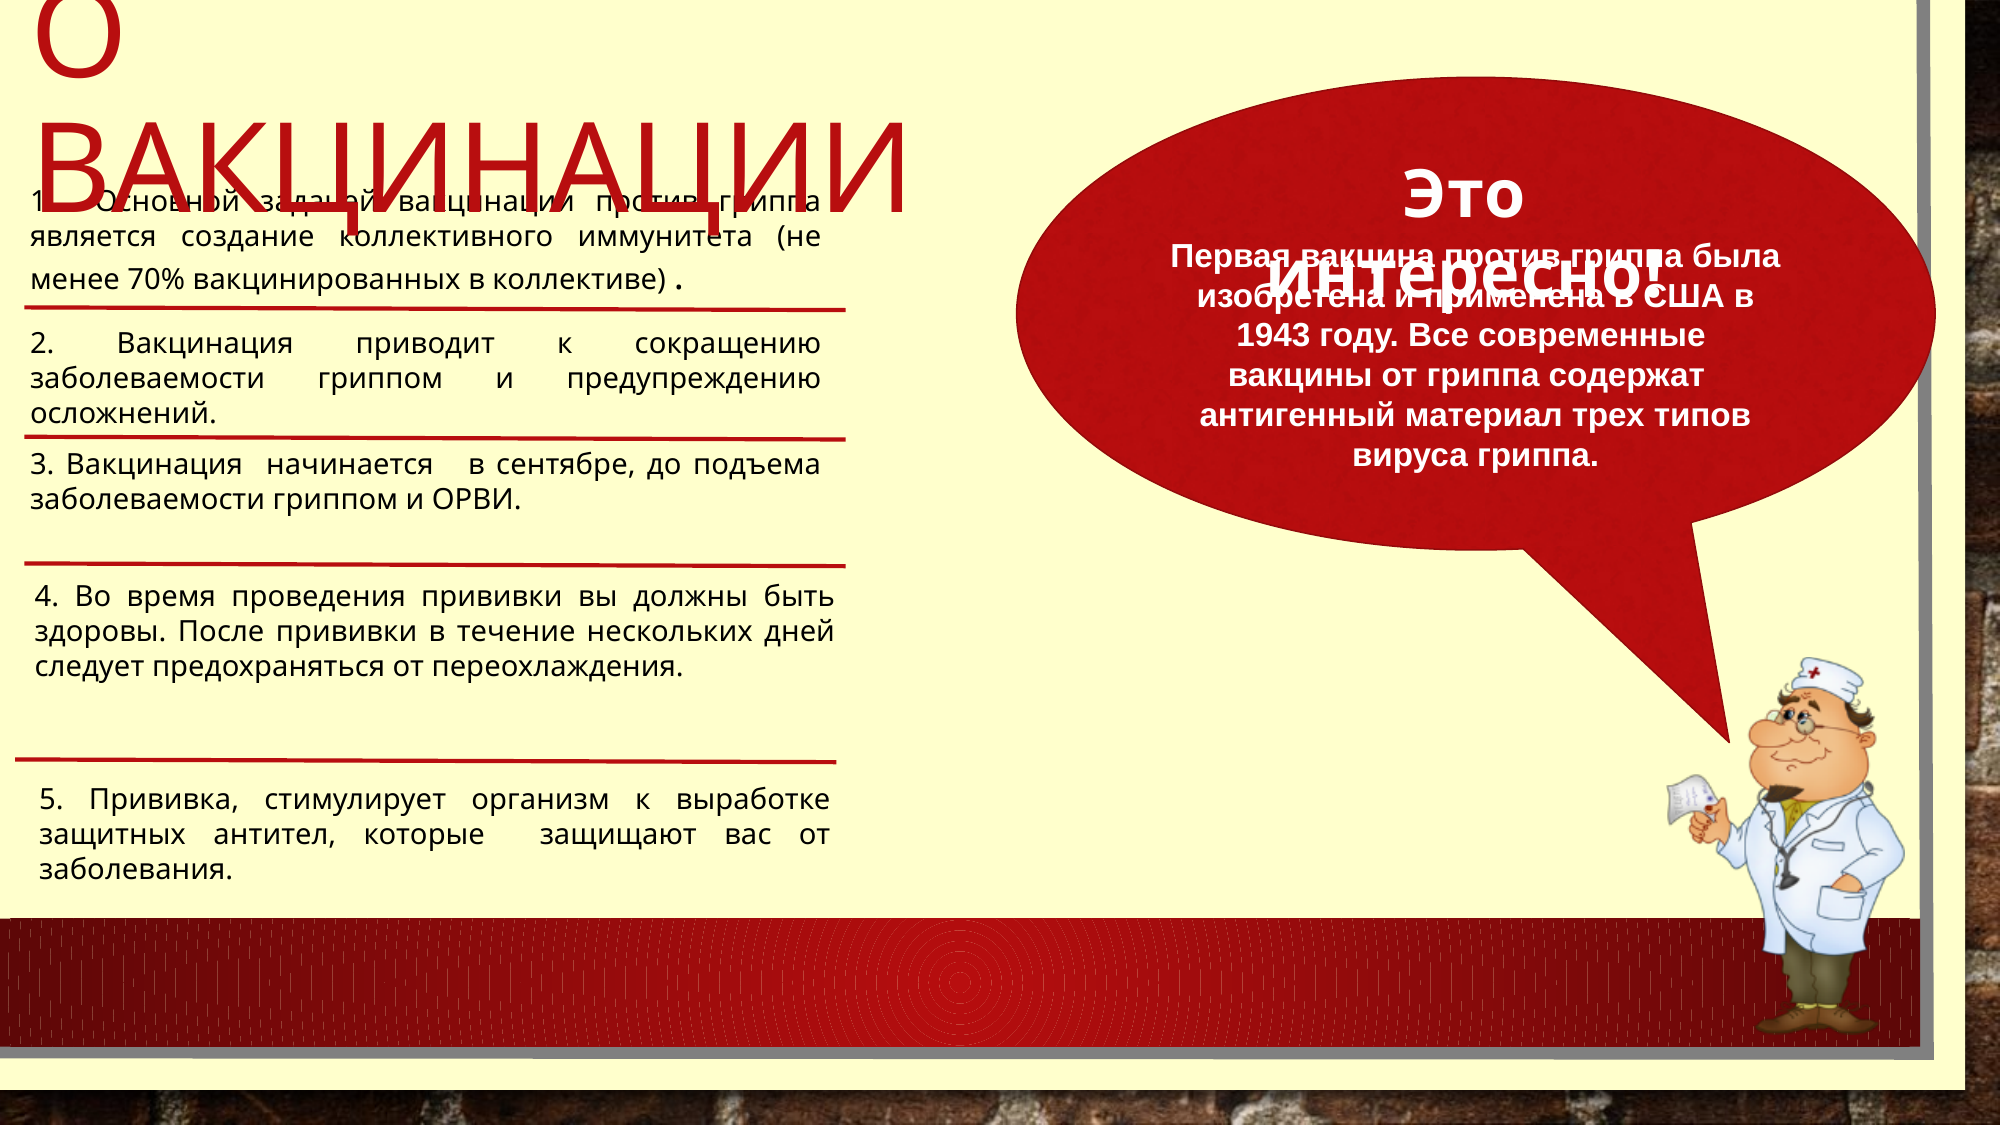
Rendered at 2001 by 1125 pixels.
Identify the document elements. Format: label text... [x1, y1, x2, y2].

text_box 4. Во время проведения прививки вы должны быть здоровы. После прививки в течение нескольких дней следует предохраняться от переохлаждения. [19, 570, 851, 690]
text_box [24, 307, 846, 311]
text_box Это интересно! [1116, 107, 1813, 386]
text_box 1. Основной задачей вакцинации против гриппа является создание коллективного иммунитета (не менее 70% вакцинированных в коллективе) . [15, 191, 837, 305]
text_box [24, 436, 846, 440]
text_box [14, 759, 837, 763]
title О вакцинации [15, 17, 1030, 191]
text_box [24, 563, 846, 567]
picture [0, 0, 2000, 1125]
text_box Первая вакцина против гриппа была изобретена и применена в США в 1943 году. Все современные вакцины от гриппа содержат антигенный материал трех типов вируса гриппа. [1015, 76, 1936, 685]
text_box 3. Вакцинация начинается в сентябре, до подъема заболеваемости гриппом и ОРВИ. [15, 438, 837, 523]
picture [1666, 657, 1905, 1035]
text_box 2. Вакцинация приводит к сокращению заболеваемости гриппом и предупреждению осложнений. [15, 316, 837, 437]
text_box 5. Прививка, стимулирует организм к выработке защитных антител, которые защищают вас от заболевания. [24, 773, 846, 893]
